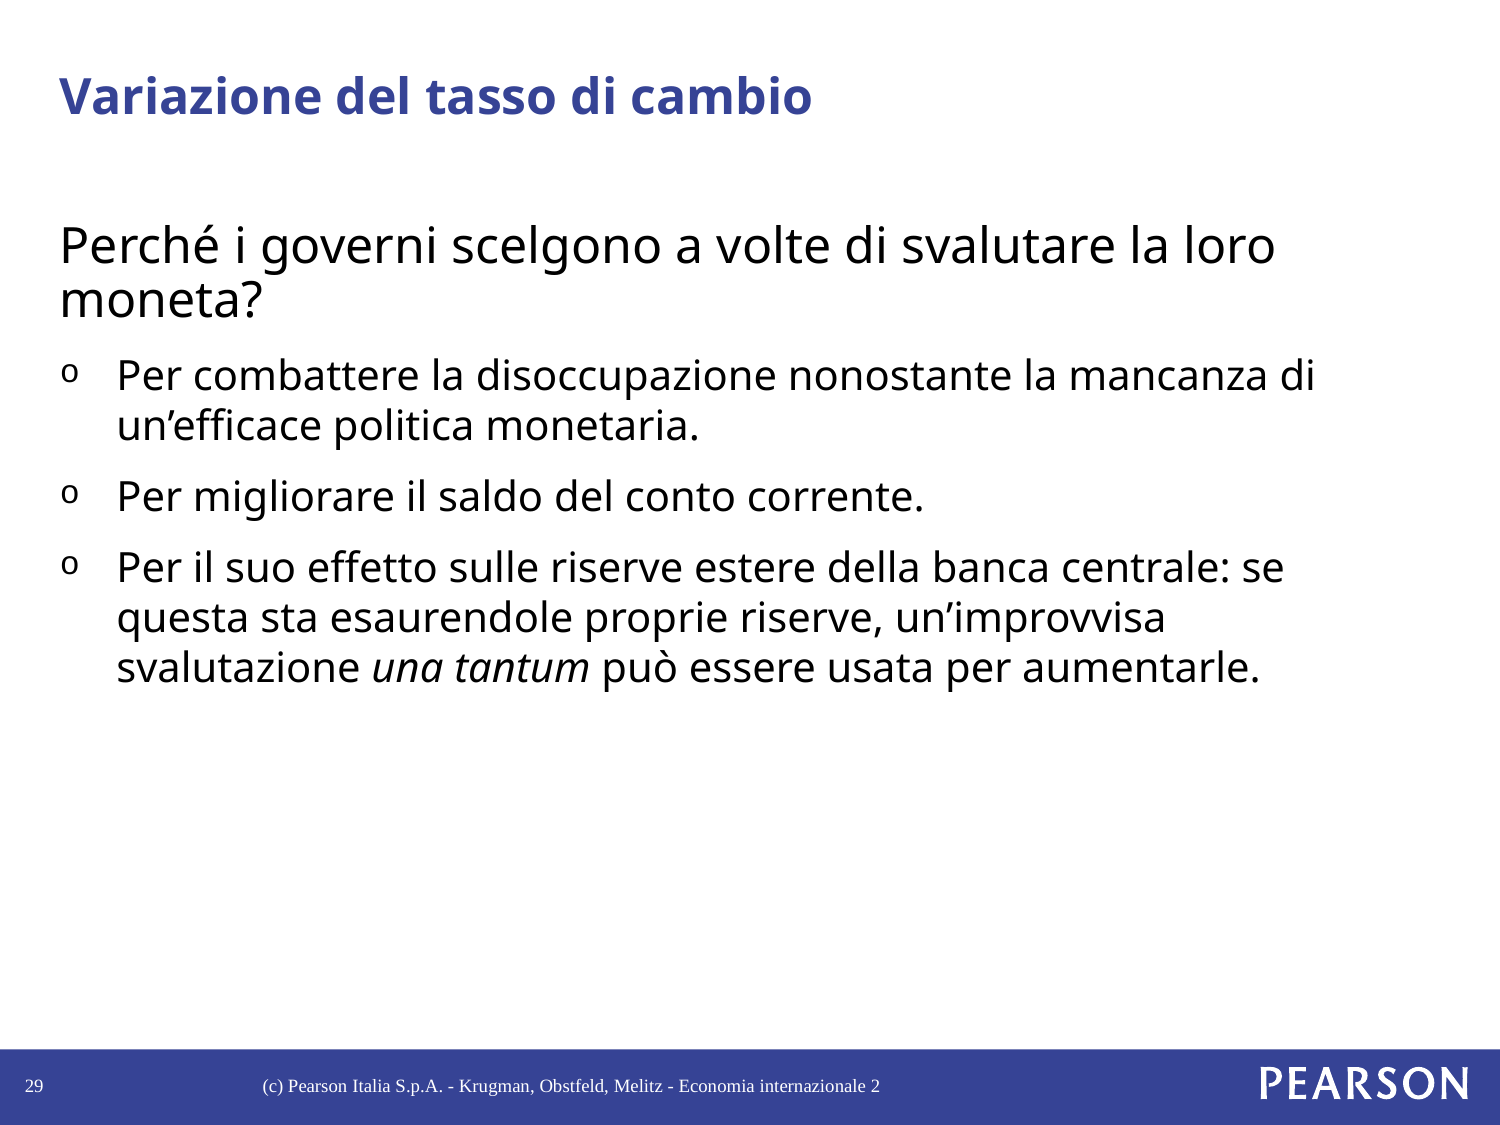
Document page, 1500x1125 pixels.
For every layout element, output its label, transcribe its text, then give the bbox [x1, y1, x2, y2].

title Variazione del tasso di cambio [59, 64, 1410, 213]
slide_number 29 [24, 1073, 80, 1104]
list Perché i governi scelgono a volte di svalutare la loro moneta? Per combattere la disoccupazione nonostante la mancanza di un’efficace politica monetaria. Per migliorare il saldo del conto corrente. Per il suo effetto sulle riserve estere della banca centrale: se questa sta esaurendole proprie riserve, un’improvvisa svalutazione una tantum può essere usata per aumentarle. [59, 220, 1410, 963]
footer (c) Pearson Italia S.p.A. - Krugman, Obstfeld, Melitz - Economia internazionale 2 [80, 1073, 881, 1104]
